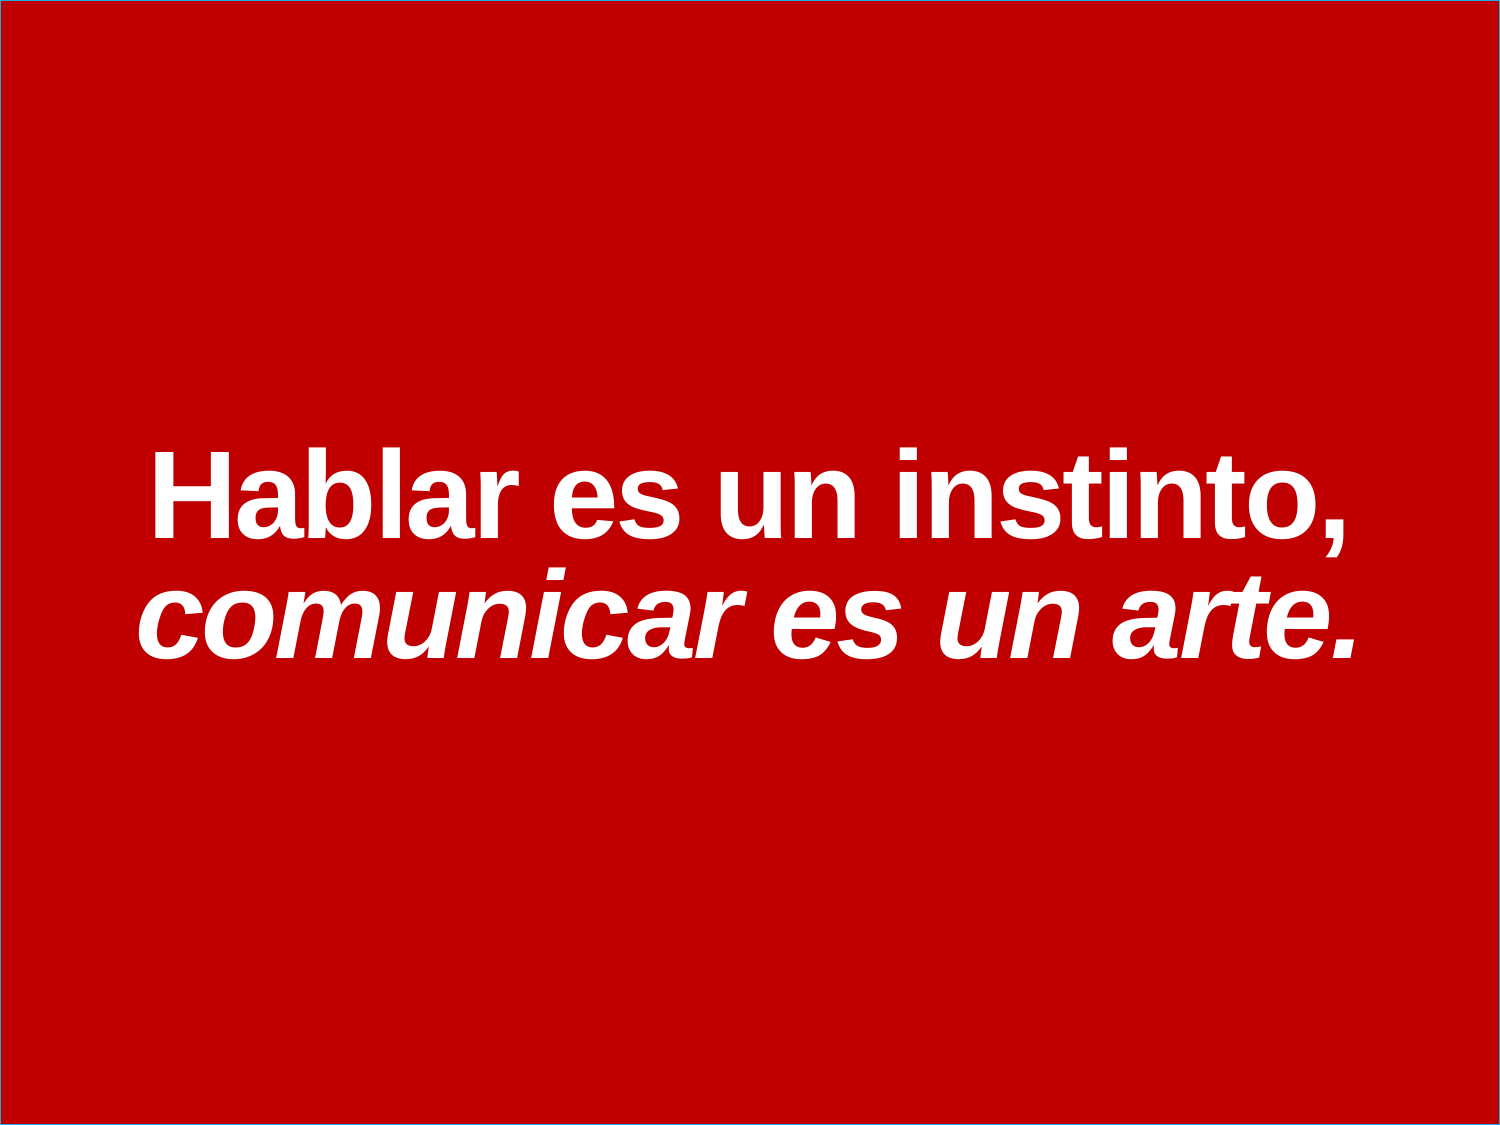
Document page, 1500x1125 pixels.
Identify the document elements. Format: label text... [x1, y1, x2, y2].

title Hablar es un instinto, comunicar es un arte. [0, 0, 1500, 1125]
